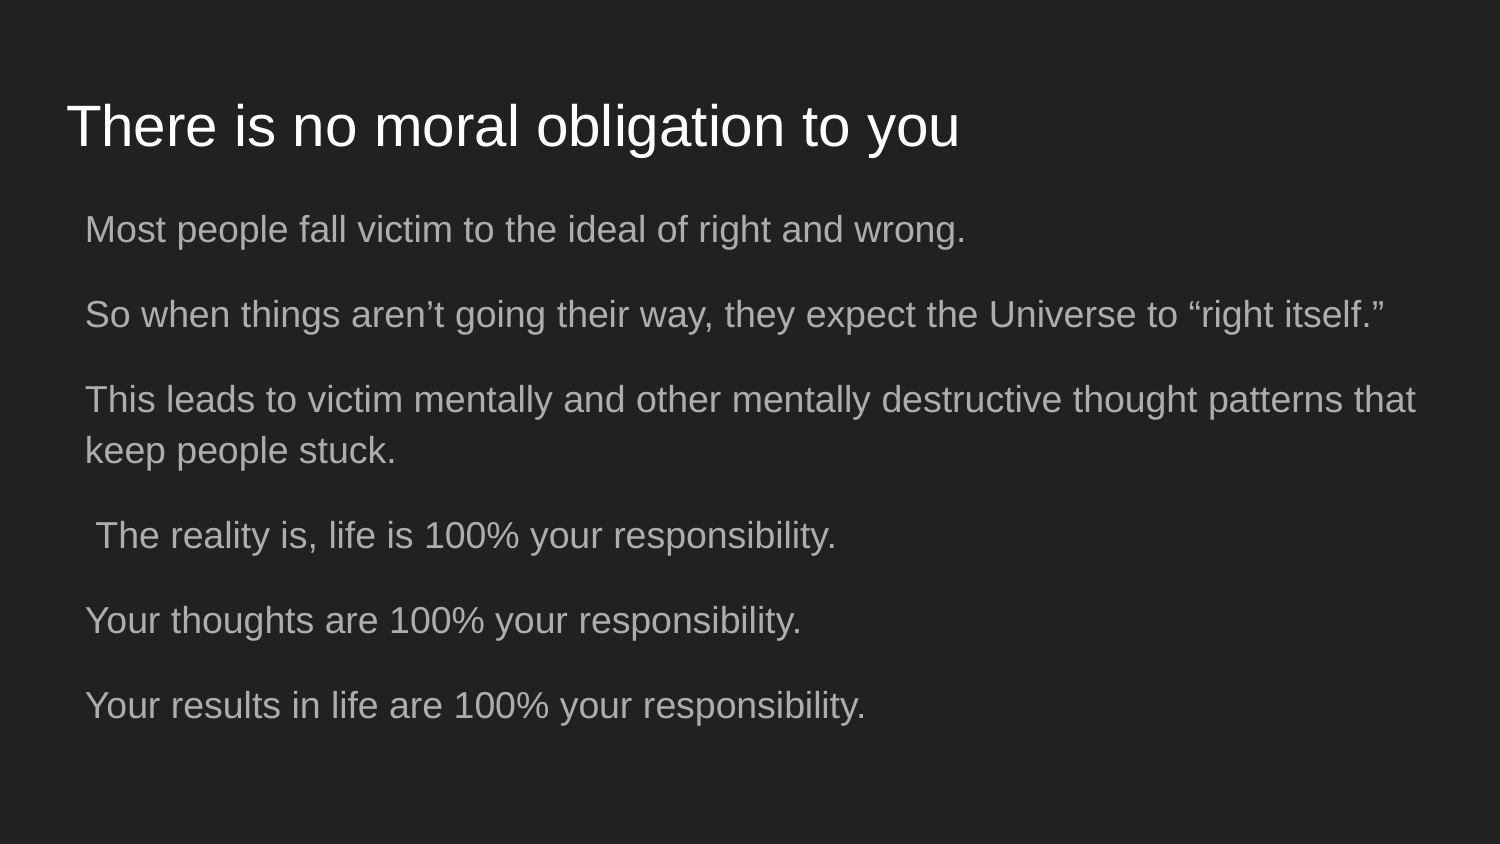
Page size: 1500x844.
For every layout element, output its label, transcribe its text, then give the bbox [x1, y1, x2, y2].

list Most people fall victim to the ideal of right and wrong. So when things aren’t going their way, they expect the Universe to “right itself.” This leads to victim mentally and other mentally destructive thought patterns that keep people stuck. The reality is, life is 100% your responsibility. Your thoughts are 100% your responsibility. Your results in life are 100% your responsibility. [69, 182, 1468, 552]
title There is no moral obligation to you [51, 72, 1449, 167]
